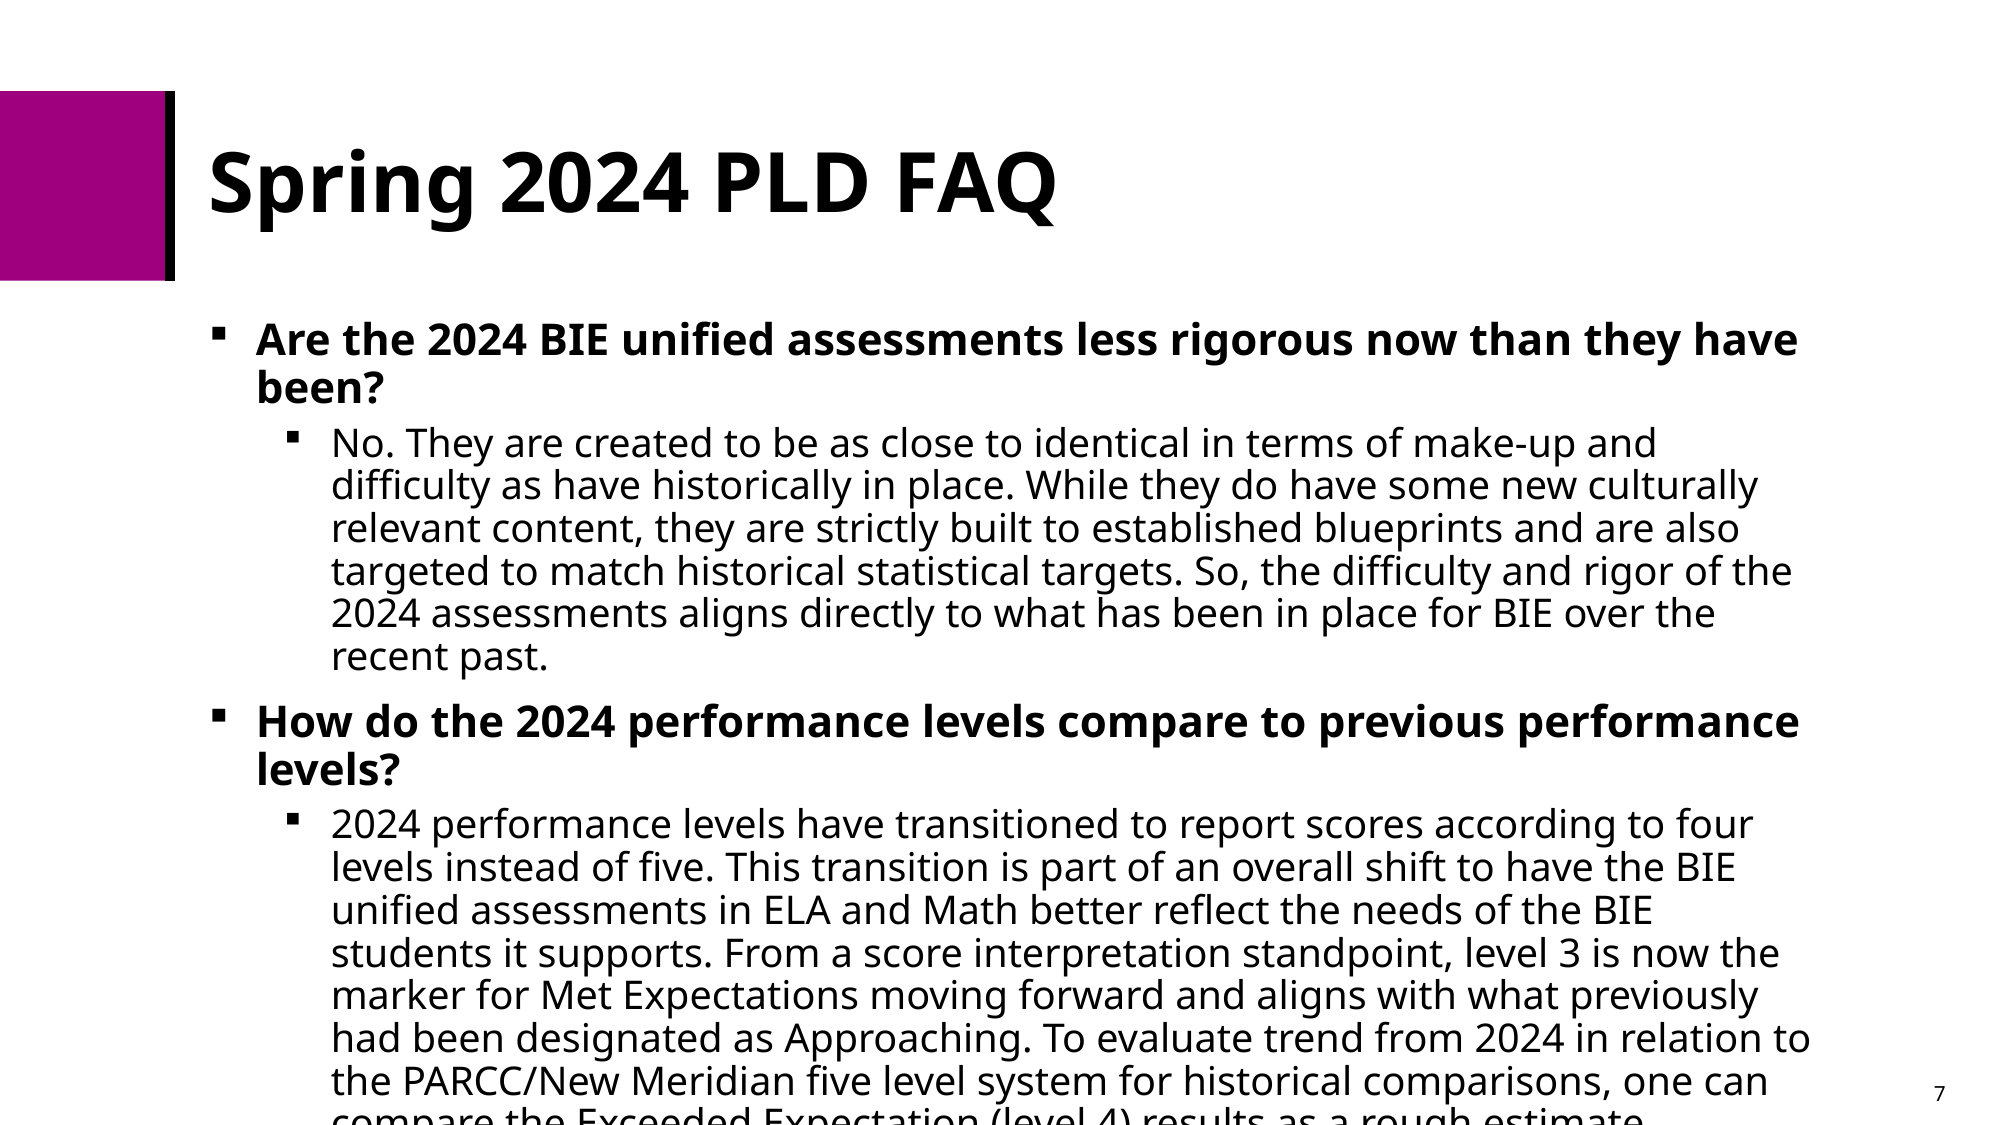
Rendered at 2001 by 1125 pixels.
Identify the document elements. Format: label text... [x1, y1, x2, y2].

slide_number 7 [1510, 1064, 1961, 1125]
title Spring 2024 PLD FAQ [194, 93, 1830, 278]
list Are the 2024 BIE unified assessments less rigorous now than they have been? No. They are created to be as close to identical in terms of make-up and difficulty as have historically in place. While they do have some new culturally relevant content, they are strictly built to established blueprints and are also targeted to match historical statistical targets. So, the difficulty and rigor of the 2024 assessments aligns directly to what has been in place for BIE over the recent past. How do the 2024 performance levels compare to previous performance levels? 2024 performance levels have transitioned to report scores according to four levels instead of five. This transition is part of an overall shift to have the BIE unified assessments in ELA and Math better reflect the needs of the BIE students it supports. From a score interpretation standpoint, level 3 is now the marker for Met Expectations moving forward and aligns with what previously had been designated as Approaching. To evaluate trend from 2024 in relation to the PARCC/New Meridian five level system for historical comparisons, one can compare the Exceeded Expectation (level 4) results as a rough estimate. [194, 310, 1831, 1045]
